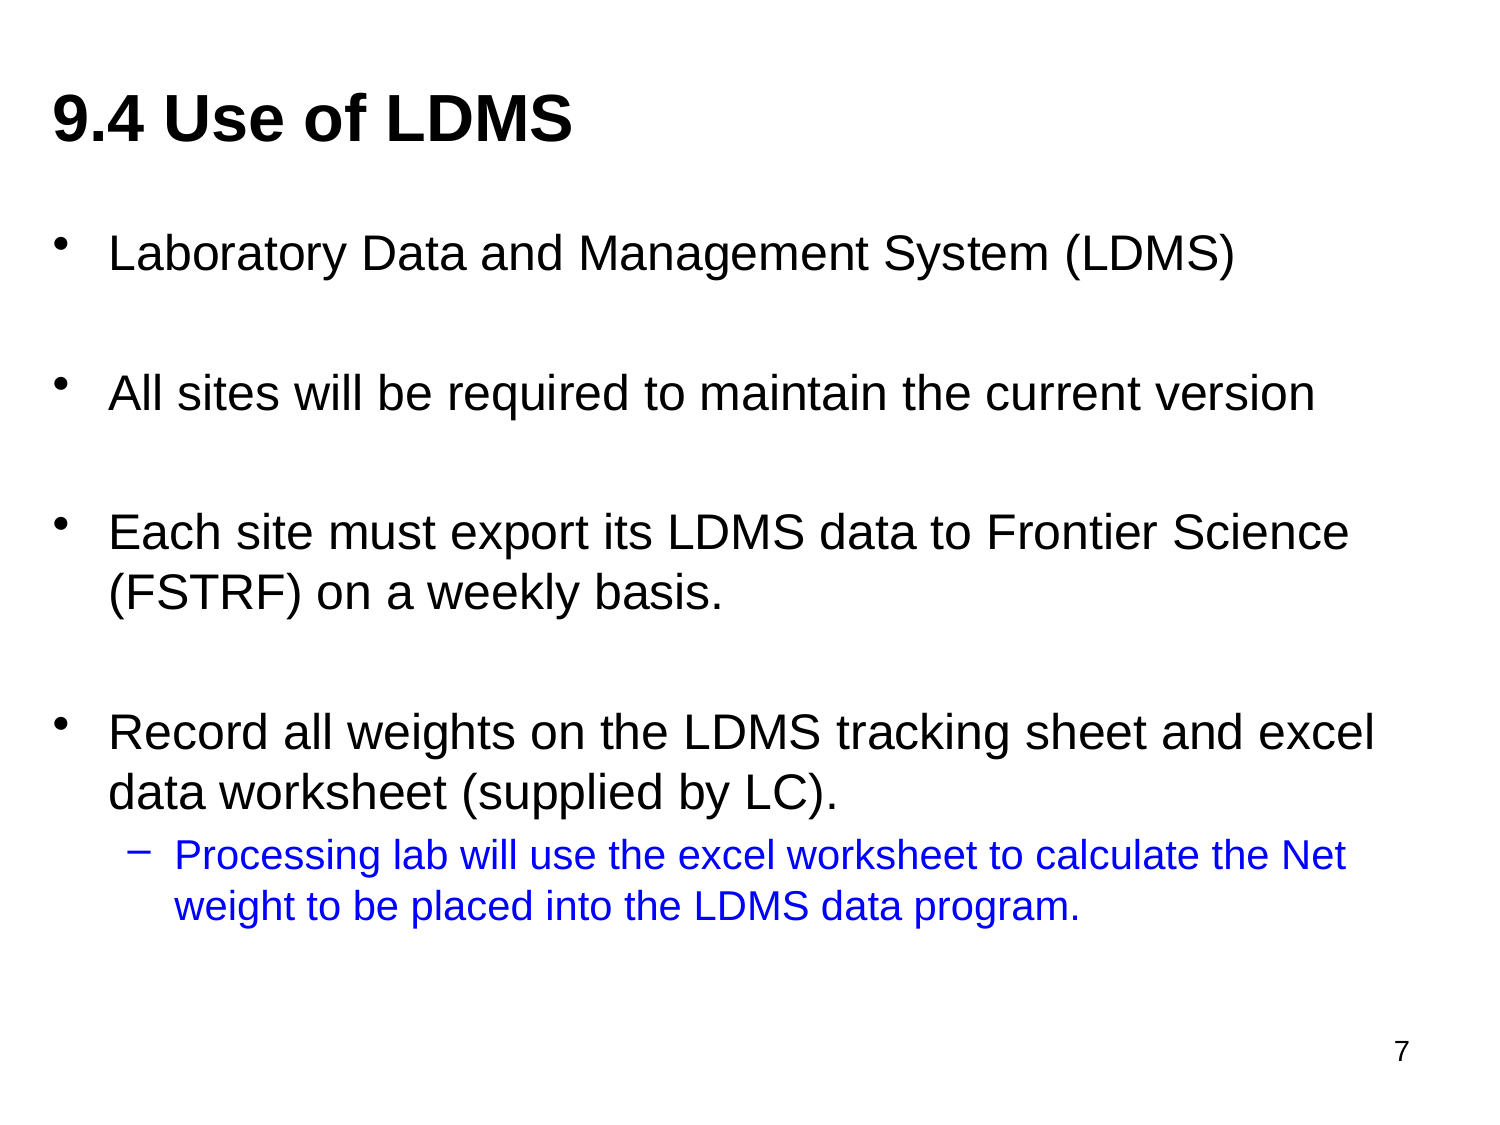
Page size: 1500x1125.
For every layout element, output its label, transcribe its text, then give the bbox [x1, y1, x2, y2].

title 9.4 Use of LDMS [37, 62, 1000, 168]
slide_number 7 [1074, 1024, 1426, 1103]
list Laboratory Data and Management System (LDMS) All sites will be required to maintain the current version Each site must export its LDMS data to Frontier Science (FSTRF) on a weekly basis. Record all weights on the LDMS tracking sheet and excel data worksheet (supplied by LC). Processing lab will use the excel worksheet to calculate the Net weight to be placed into the LDMS data program. [37, 212, 1463, 988]
